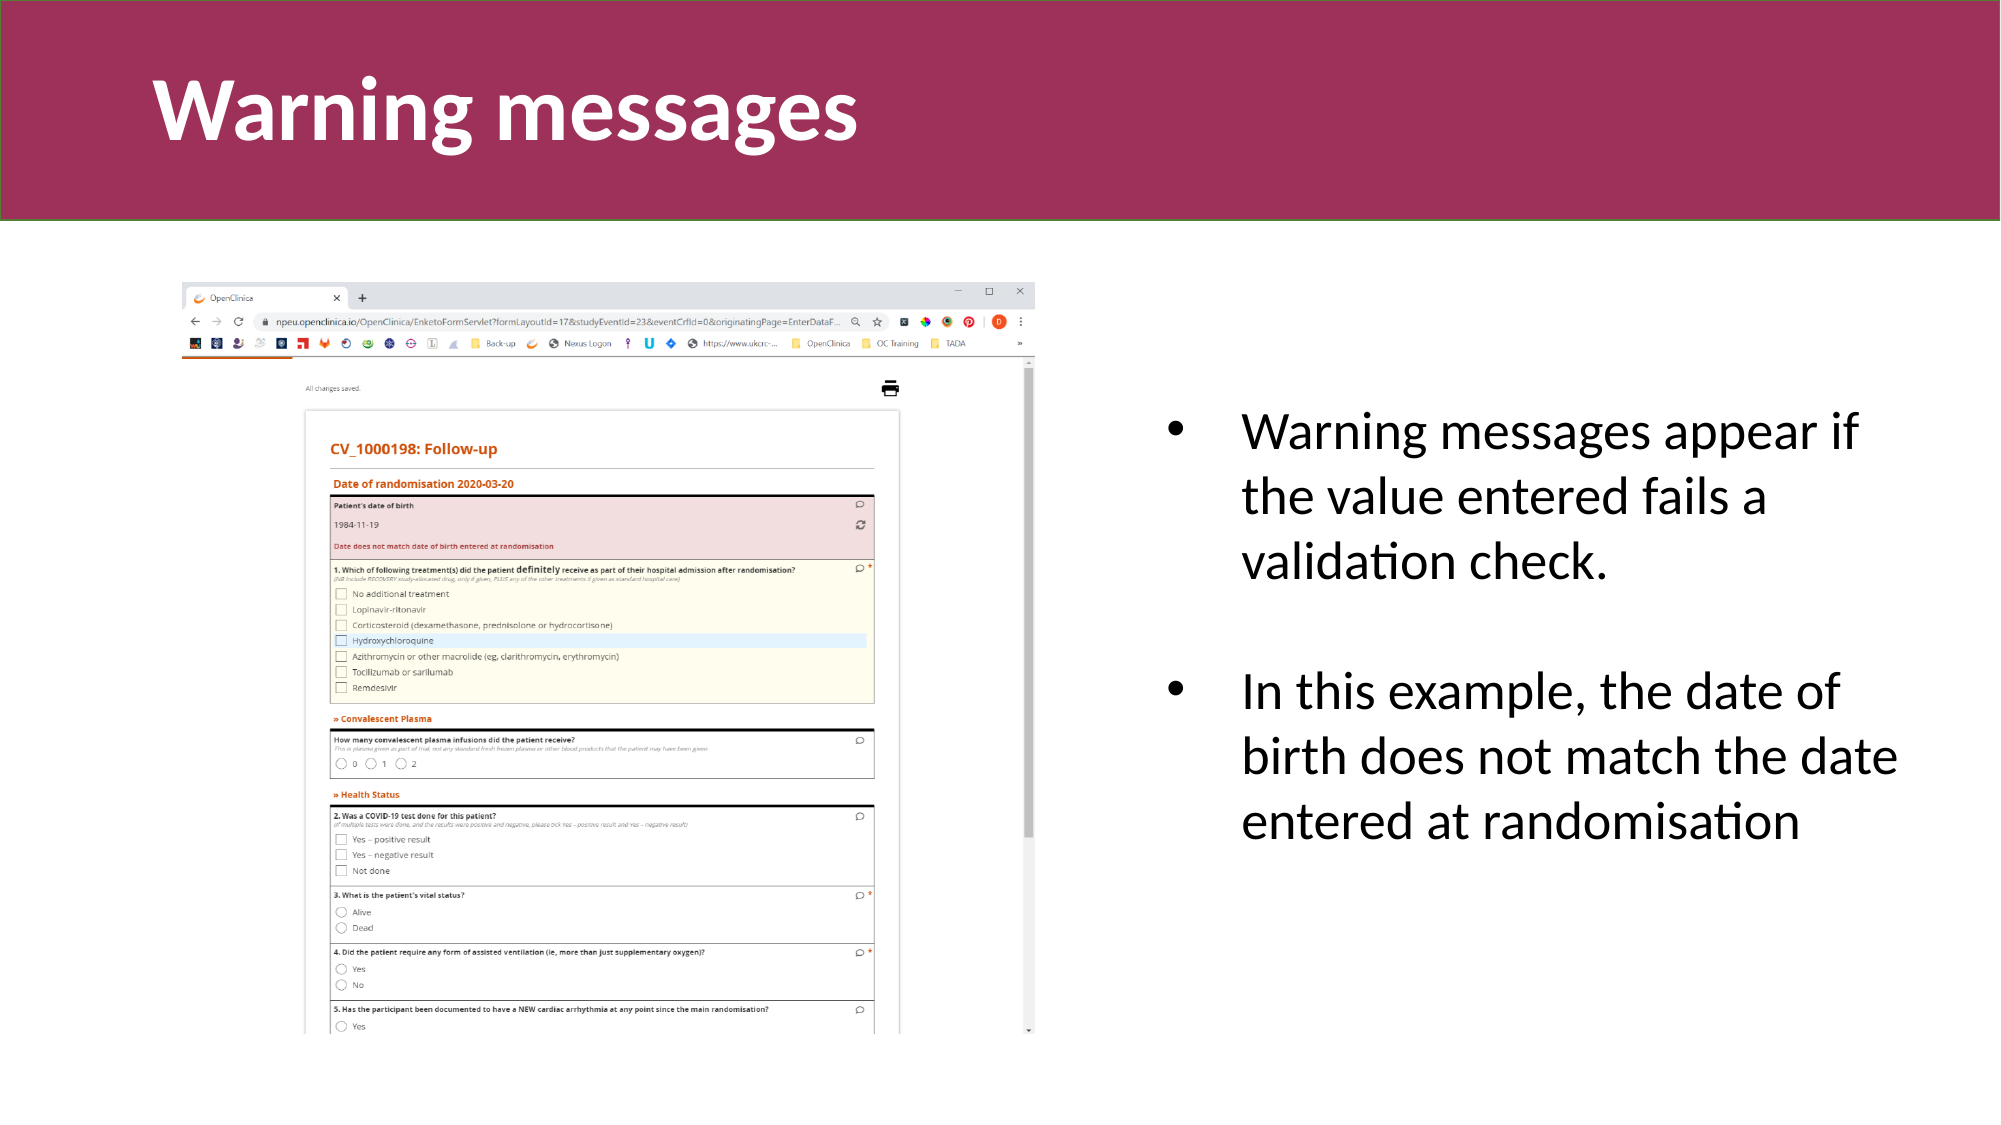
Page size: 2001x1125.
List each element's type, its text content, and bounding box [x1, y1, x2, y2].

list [182, 282, 1035, 1034]
title Warning messages [137, 2, 1863, 220]
text_box Warning messages appear if the value entered fails a validation check. In this example, the date of birth does not match the date entered at randomisation [1151, 388, 1925, 923]
